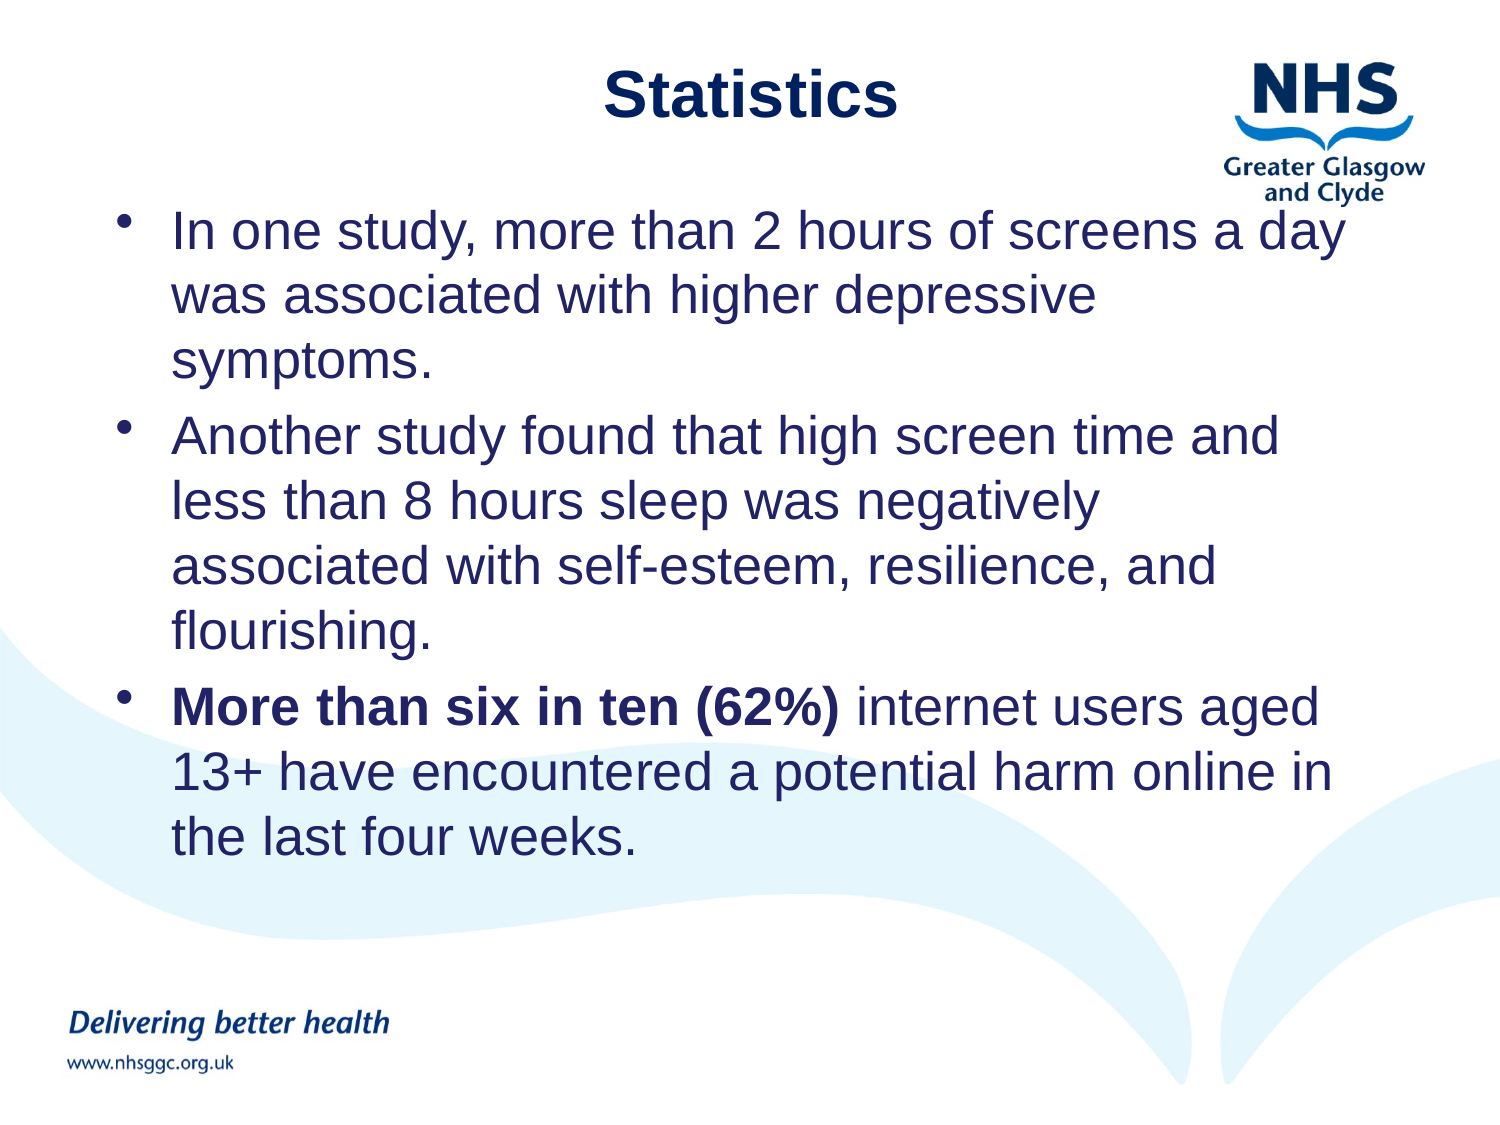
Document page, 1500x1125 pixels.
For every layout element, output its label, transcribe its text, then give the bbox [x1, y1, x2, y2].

picture [1224, 62, 1425, 207]
title Statistics [114, 35, 1390, 148]
picture [0, 612, 1500, 1103]
list In one study, more than 2 hours of screens a day was associated with higher depressive symptoms. Another study found that high screen time and less than 8 hours sleep was negatively associated with self-esteem, resilience, and flourishing. More than six in ten (62%) internet users aged 13+ have encountered a potential harm online in the last four weeks. [100, 187, 1376, 1037]
